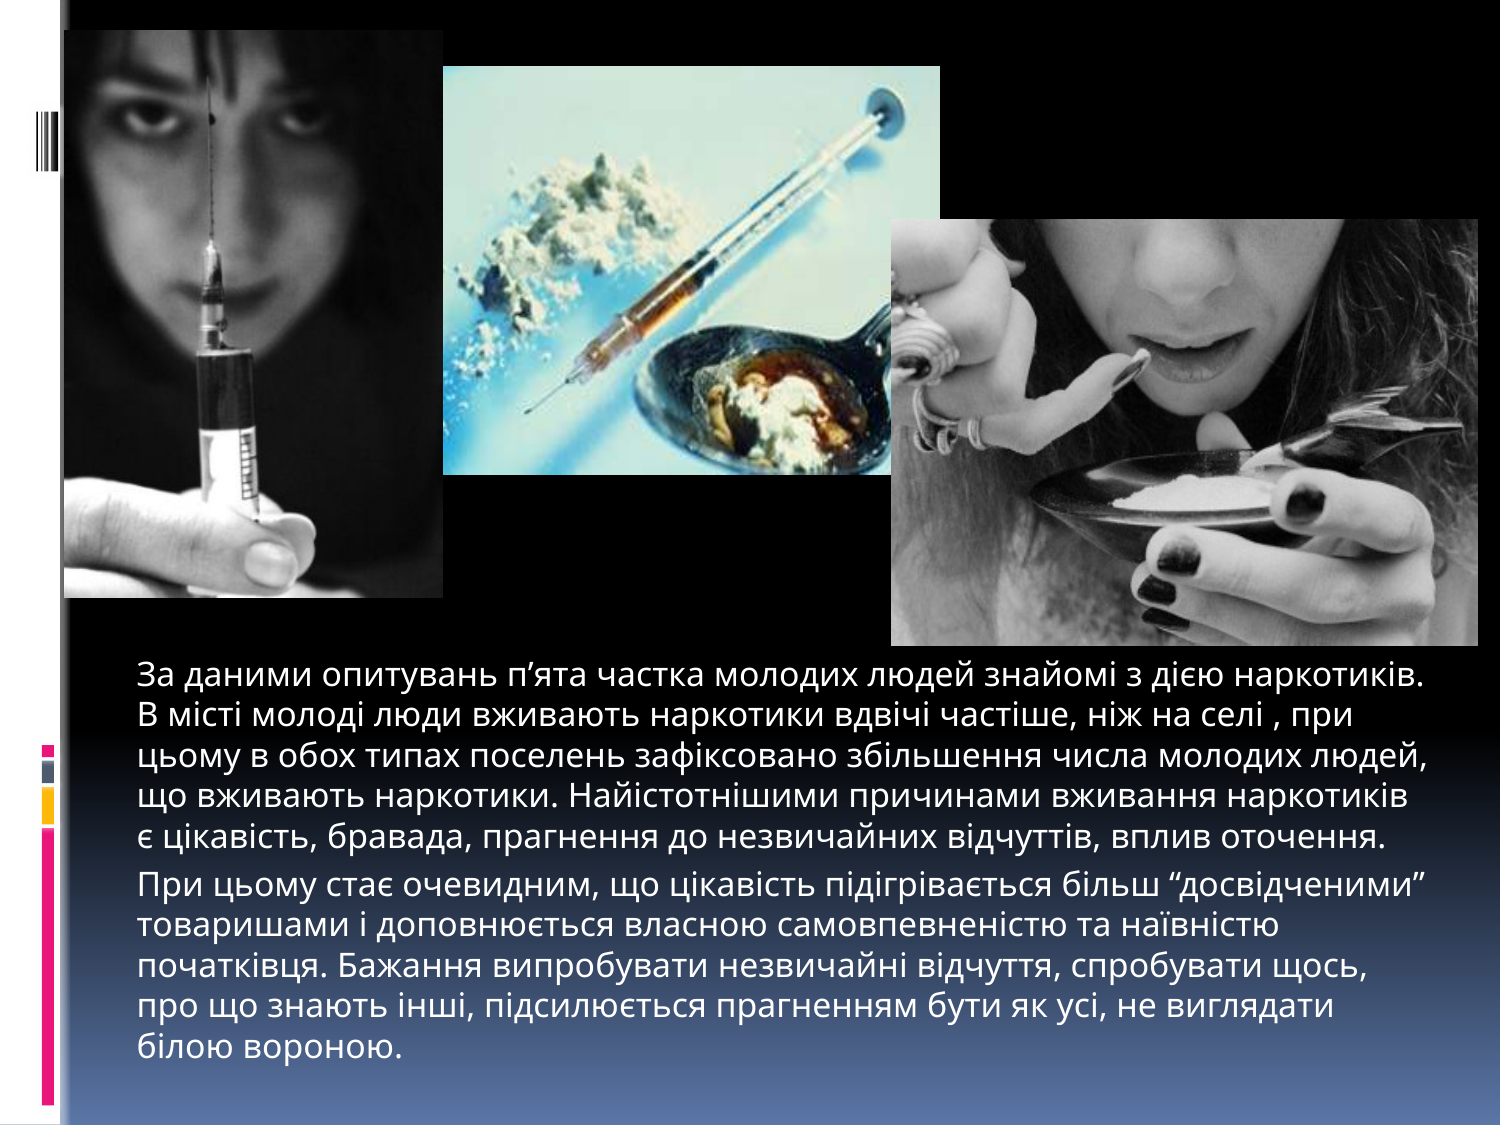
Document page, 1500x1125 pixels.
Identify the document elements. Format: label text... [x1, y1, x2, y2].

picture [64, 30, 444, 599]
picture [452, 65, 941, 476]
list За даними опитувань п’ята частка молодих людей знайомі з дією наркотиків. В місті молоді люди вживають наркотики вдвічі частіше, ніж на селі , при цьому в обох типах поселень зафіксовано збільшення числа молодих людей, що вживають наркотики. Найістотнішими причинами вживання наркотиків є цікавість, бравада, прагнення до незвичайних відчуттів, вплив оточення. При цьому стає очевидним, що цікавість підігрівається більш “досвідченими” товаришами і доповнюється власною самовпевненістю та наївністю початківця. Бажання випробувати незвичайні відчуття, спробувати щось, про що знають інші, підсилюється прагненням бути як усі, не виглядати білою вороною. [112, 645, 1447, 1106]
picture [891, 219, 1479, 646]
